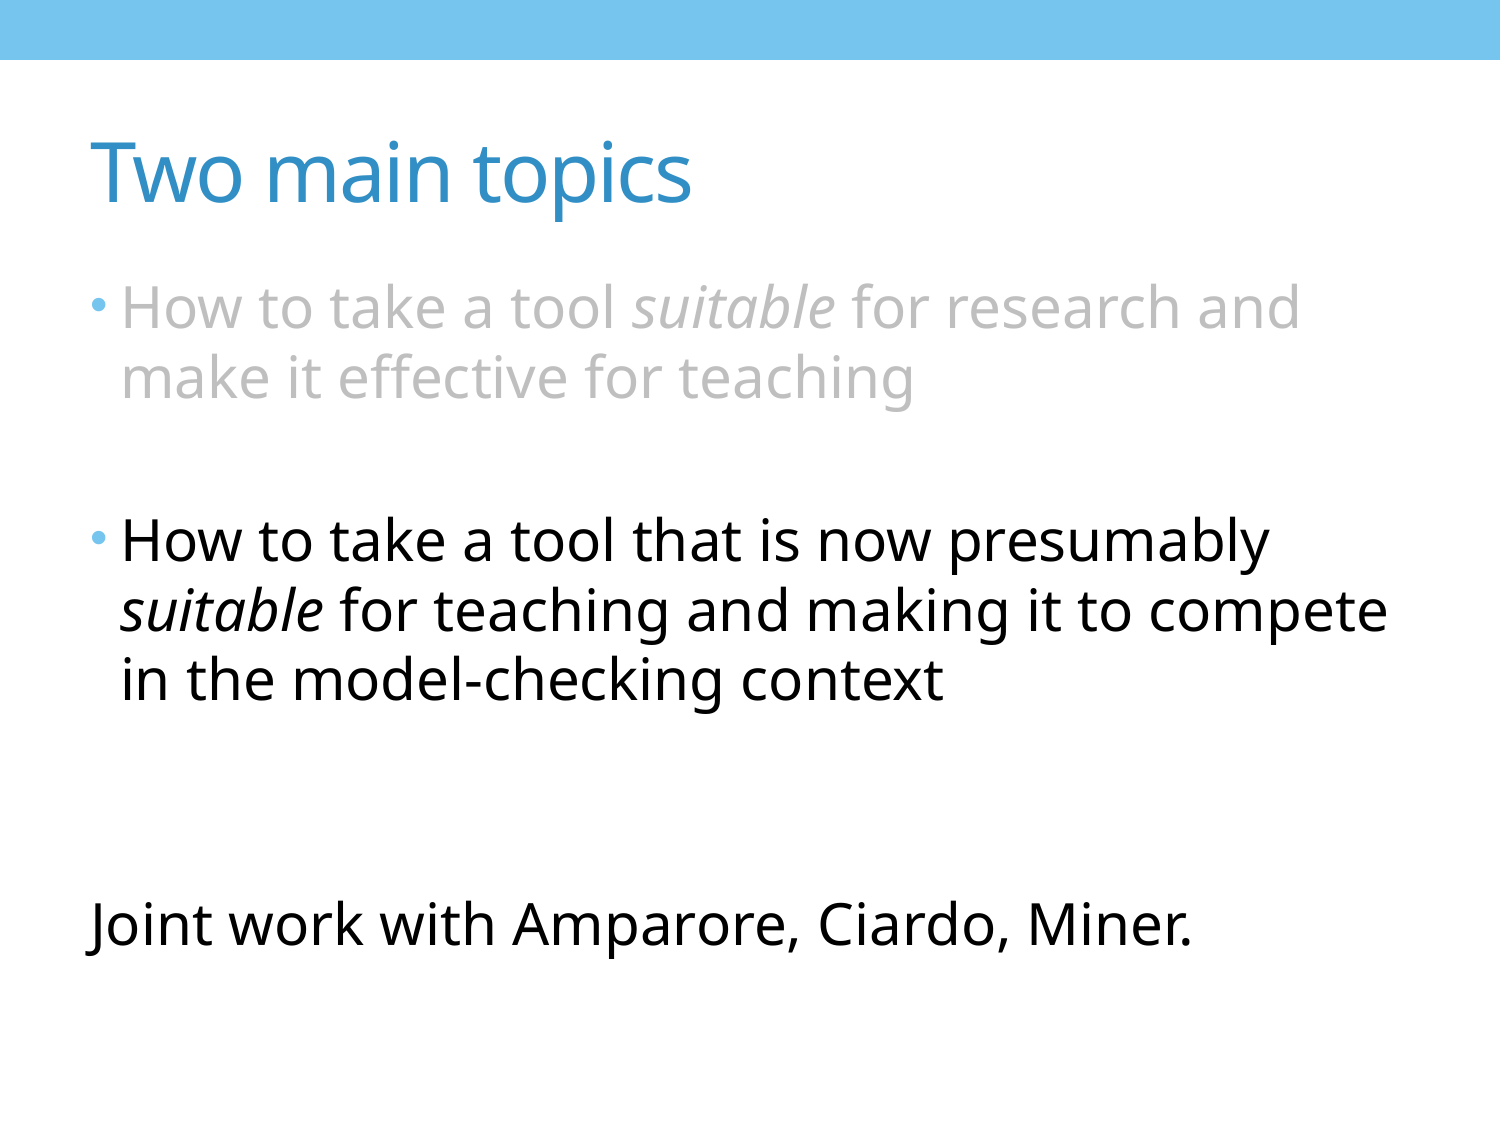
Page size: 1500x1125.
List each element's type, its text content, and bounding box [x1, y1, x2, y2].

title Two main topics [75, 87, 1425, 250]
list How to take a tool suitable for research and make it effective for teaching How to take a tool that is now presumably suitable for teaching and making it to compete in the model-checking context Joint work with Amparore, Ciardo, Miner. [75, 262, 1425, 1063]
